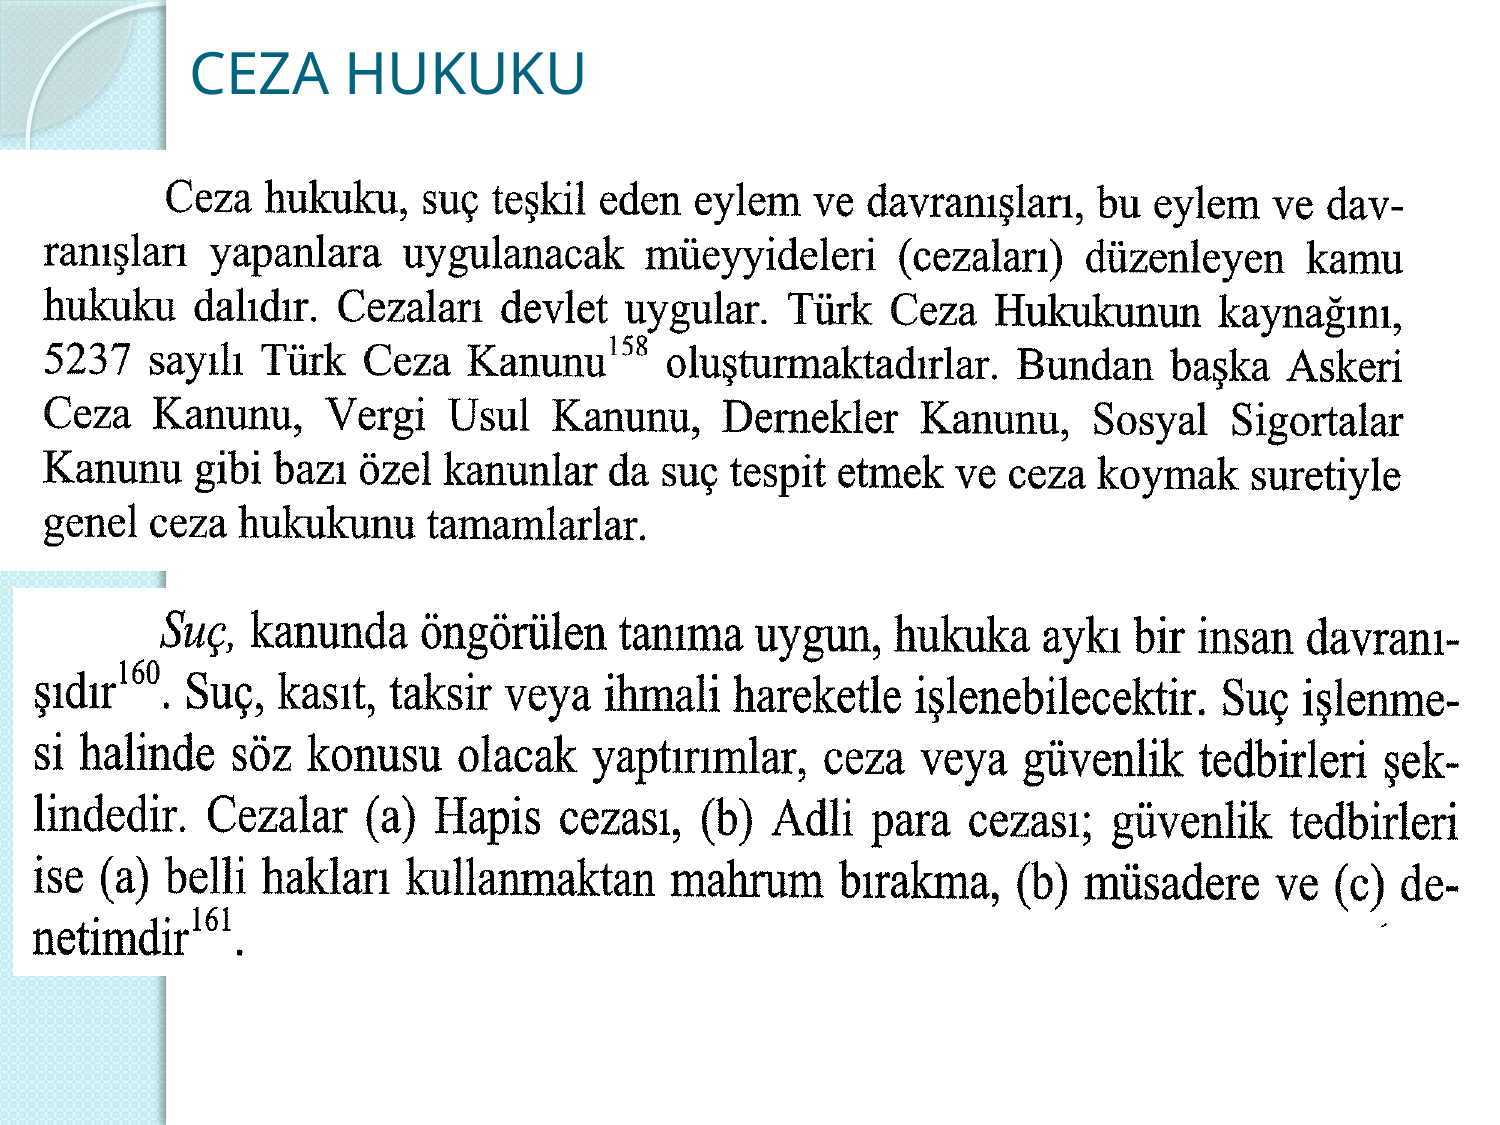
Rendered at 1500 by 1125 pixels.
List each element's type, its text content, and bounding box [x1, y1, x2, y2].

title CEZA HUKUKU [174, 0, 1363, 143]
picture [12, 588, 1476, 977]
picture [0, 149, 1476, 571]
